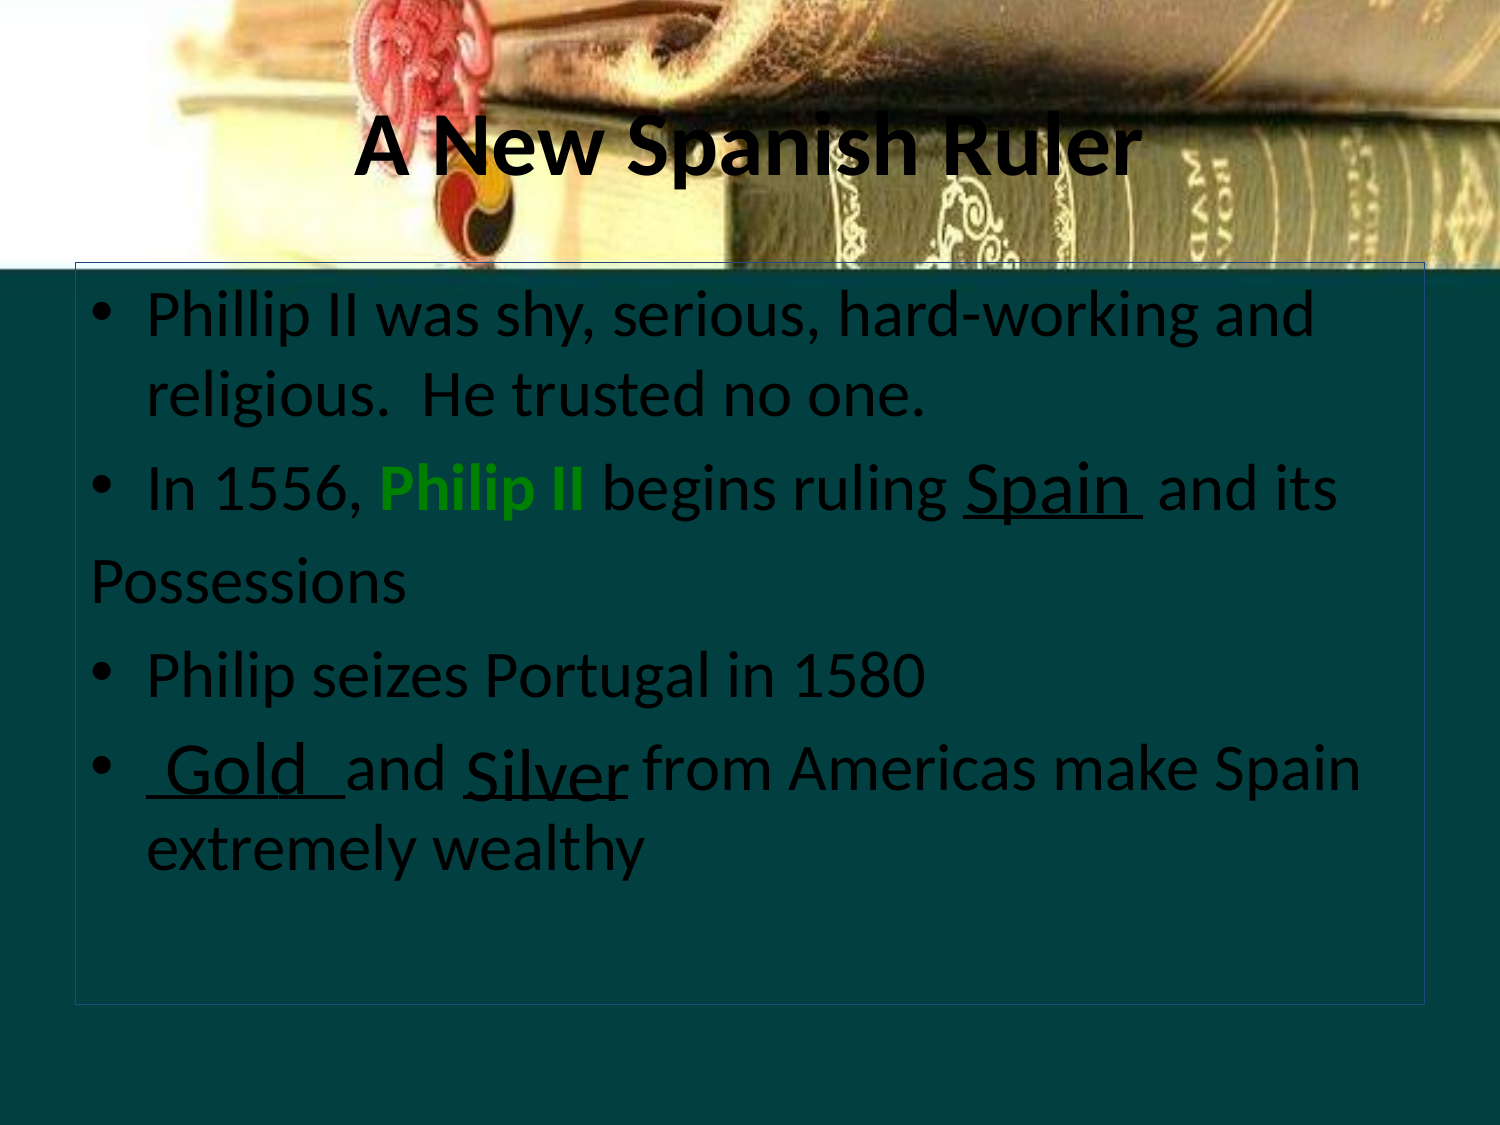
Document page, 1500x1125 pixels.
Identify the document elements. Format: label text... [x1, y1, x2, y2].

title A New Spanish Ruler [75, 45, 1425, 233]
list Phillip II was shy, serious, hard-working and religious. He trusted no one. In 1556, Philip II begins ruling and its Possessions Philip seizes Portugal in 1580 ______and from Americas make Spain extremely wealthy [75, 262, 1425, 1005]
text_box Gold [150, 712, 325, 818]
text_box Silver [450, 718, 647, 824]
text_box Spain [950, 431, 1148, 537]
picture [0, 0, 1500, 1125]
